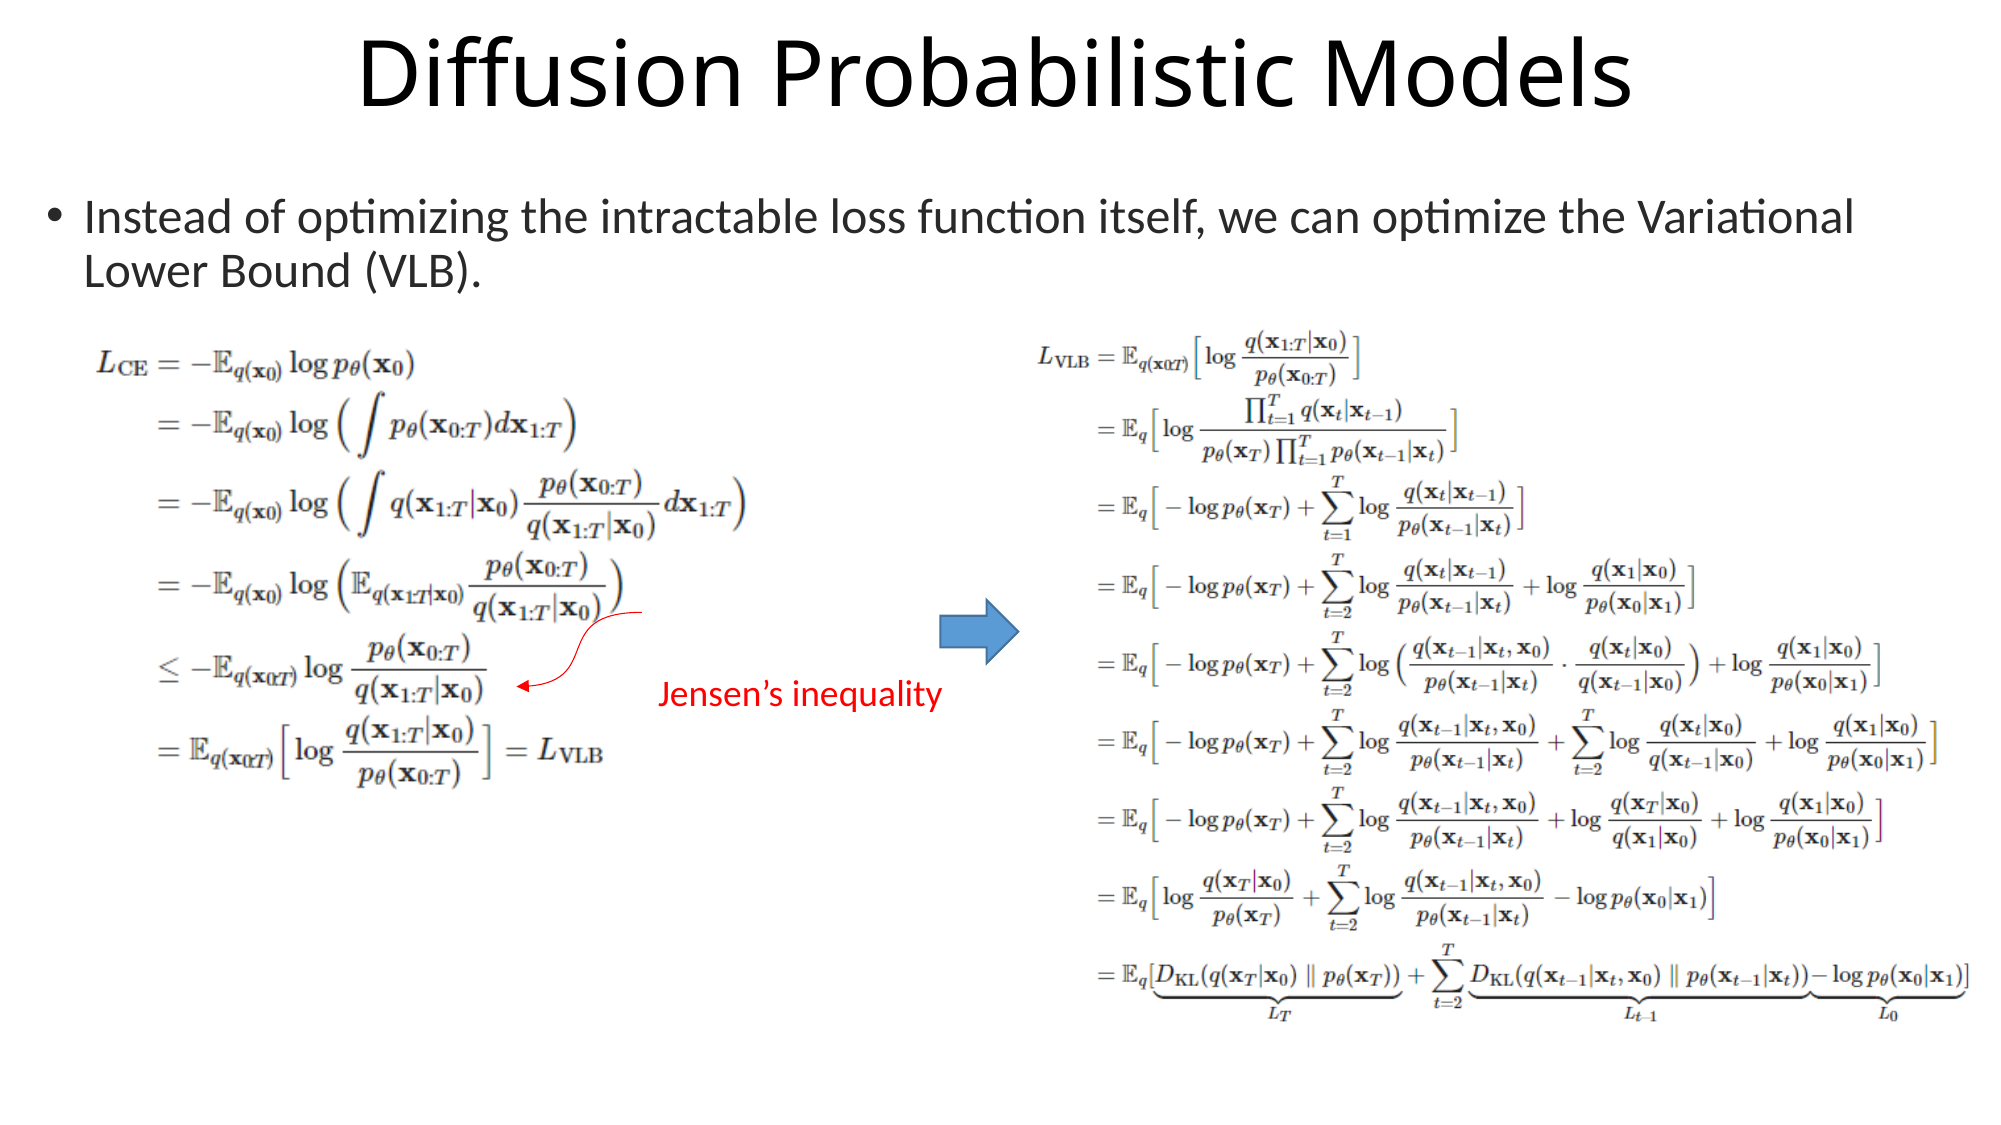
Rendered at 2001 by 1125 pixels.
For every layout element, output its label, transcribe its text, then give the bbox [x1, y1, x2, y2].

picture [80, 319, 762, 795]
text_box Jensen’s inequality [762, 661, 959, 722]
list Instead of optimizing the intractable loss function itself, we can optimize the Variational Lower Bound (VLB). [31, 182, 1961, 1088]
text_box [939, 597, 1020, 666]
title Diffusion Probabilistic Models [31, 0, 1961, 155]
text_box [516, 612, 642, 687]
picture [1026, 319, 1988, 1036]
